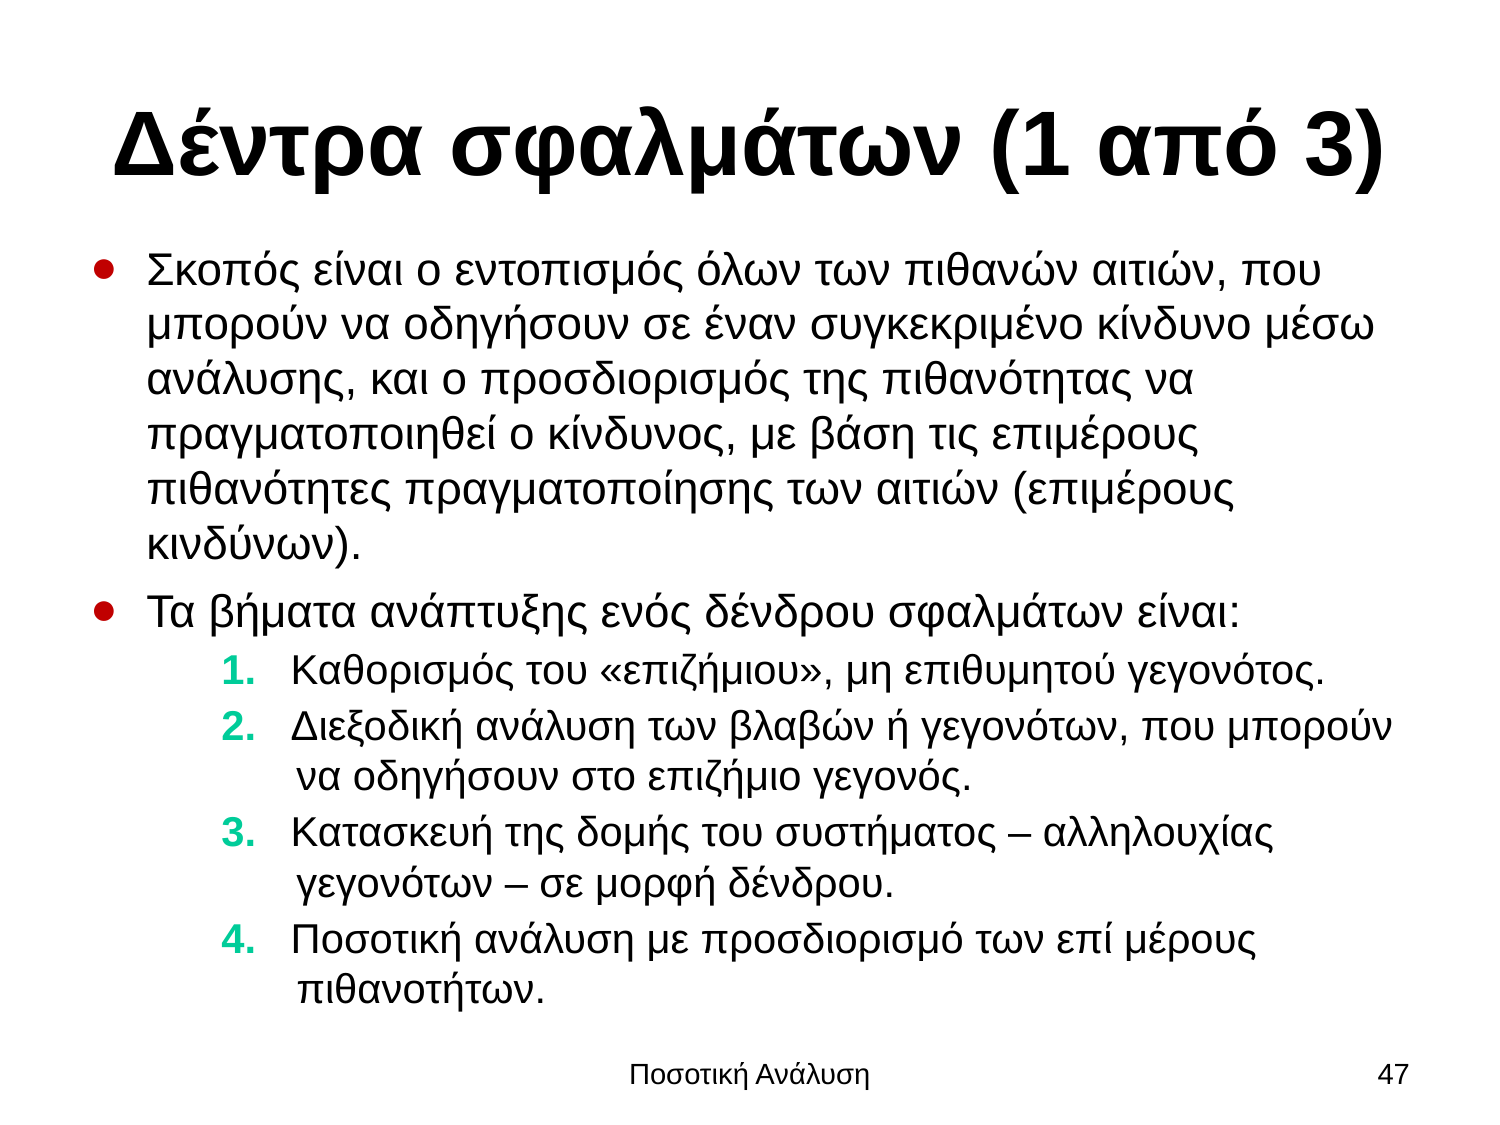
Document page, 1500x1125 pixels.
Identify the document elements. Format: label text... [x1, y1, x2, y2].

slide_number 47 [1074, 1042, 1425, 1103]
list Σκοπός είναι ο εντοπισμός όλων των πιθανών αιτιών, που μπορούν να οδηγήσουν σε έναν συγκεκριμένο κίνδυνο μέσω ανάλυσης, και ο προσδιορισμός της πιθανότητας να πραγματοποιηθεί ο κίνδυνος, με βάση τις επιμέρους πιθανότητες πραγματοποίησης των αιτιών (επιμέρους κινδύνων). Τα βήματα ανάπτυξης ενός δένδρου σφαλμάτων είναι: 1. Καθορισμός του «επιζήμιου», μη επιθυμητού γεγονότος. 2. Διεξοδική ανάλυση των βλαβών ή γεγονότων, που μπορούν να οδηγήσουν στο επιζήμιο γεγονός. 3. Κατασκευή της δομής του συστήματος – αλληλουχίας γεγονότων – σε μορφή δένδρου. 4. Ποσοτική ανάλυση με προσδιορισμό των επί μέρους πιθανοτήτων. [75, 231, 1425, 1024]
footer Ποσοτική Ανάλυση [512, 1042, 988, 1103]
title Δέντρα σφαλμάτων (1 από 3) [75, 45, 1425, 231]
